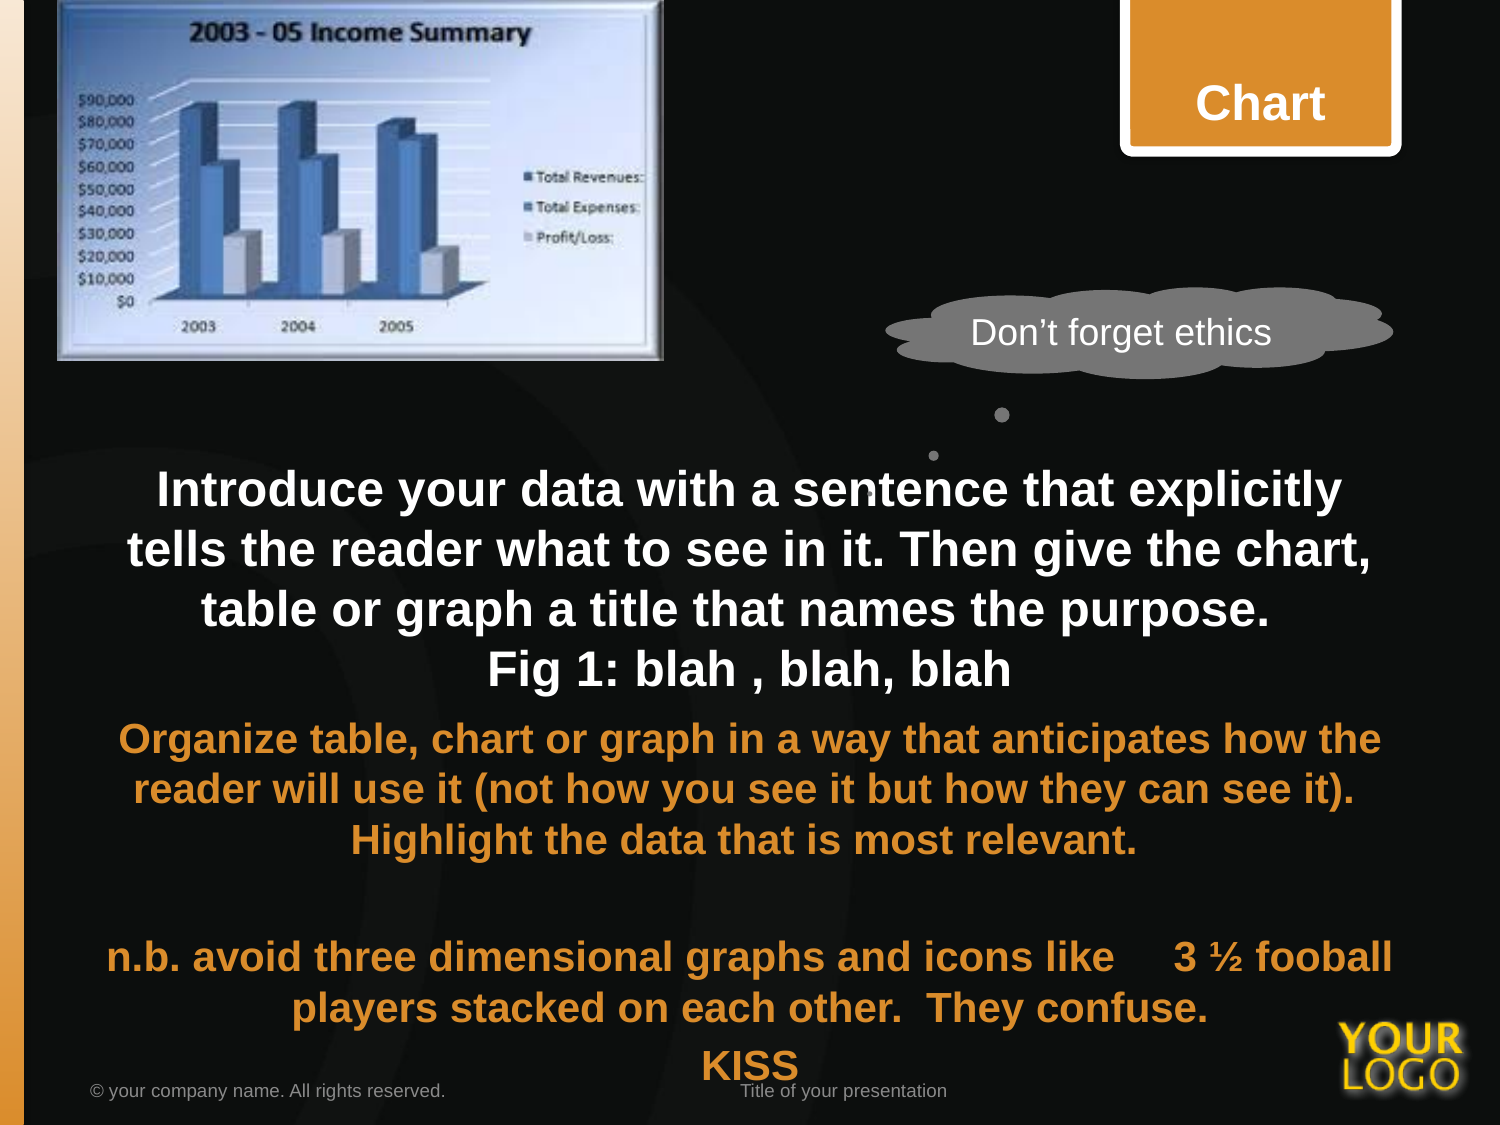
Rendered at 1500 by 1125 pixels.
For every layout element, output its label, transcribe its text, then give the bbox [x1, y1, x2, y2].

text_box Don’t forget ethics [885, 287, 1394, 380]
slide_number © your company name. All rights reserved. [75, 1060, 512, 1121]
title Introduce your data with a sentence that explicitly tells the reader what to see in it. Then give the chart, table or graph a title that names the purpose. Fig 1: blah , blah, blah [87, 366, 1413, 703]
list Chart [1125, 50, 1397, 138]
footer Title of your presentation [512, 1060, 1175, 1121]
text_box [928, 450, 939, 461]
picture [24, 0, 1500, 1125]
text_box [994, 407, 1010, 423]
list Organize table, chart or graph in a way that anticipates how the reader will use it (not how you see it but how they can see it). Highlight the data that is most relevant. n.b. avoid three dimensional graphs and icons like 3 ½ fooball players stacked on each other. They confuse. KISS [87, 703, 1413, 1100]
